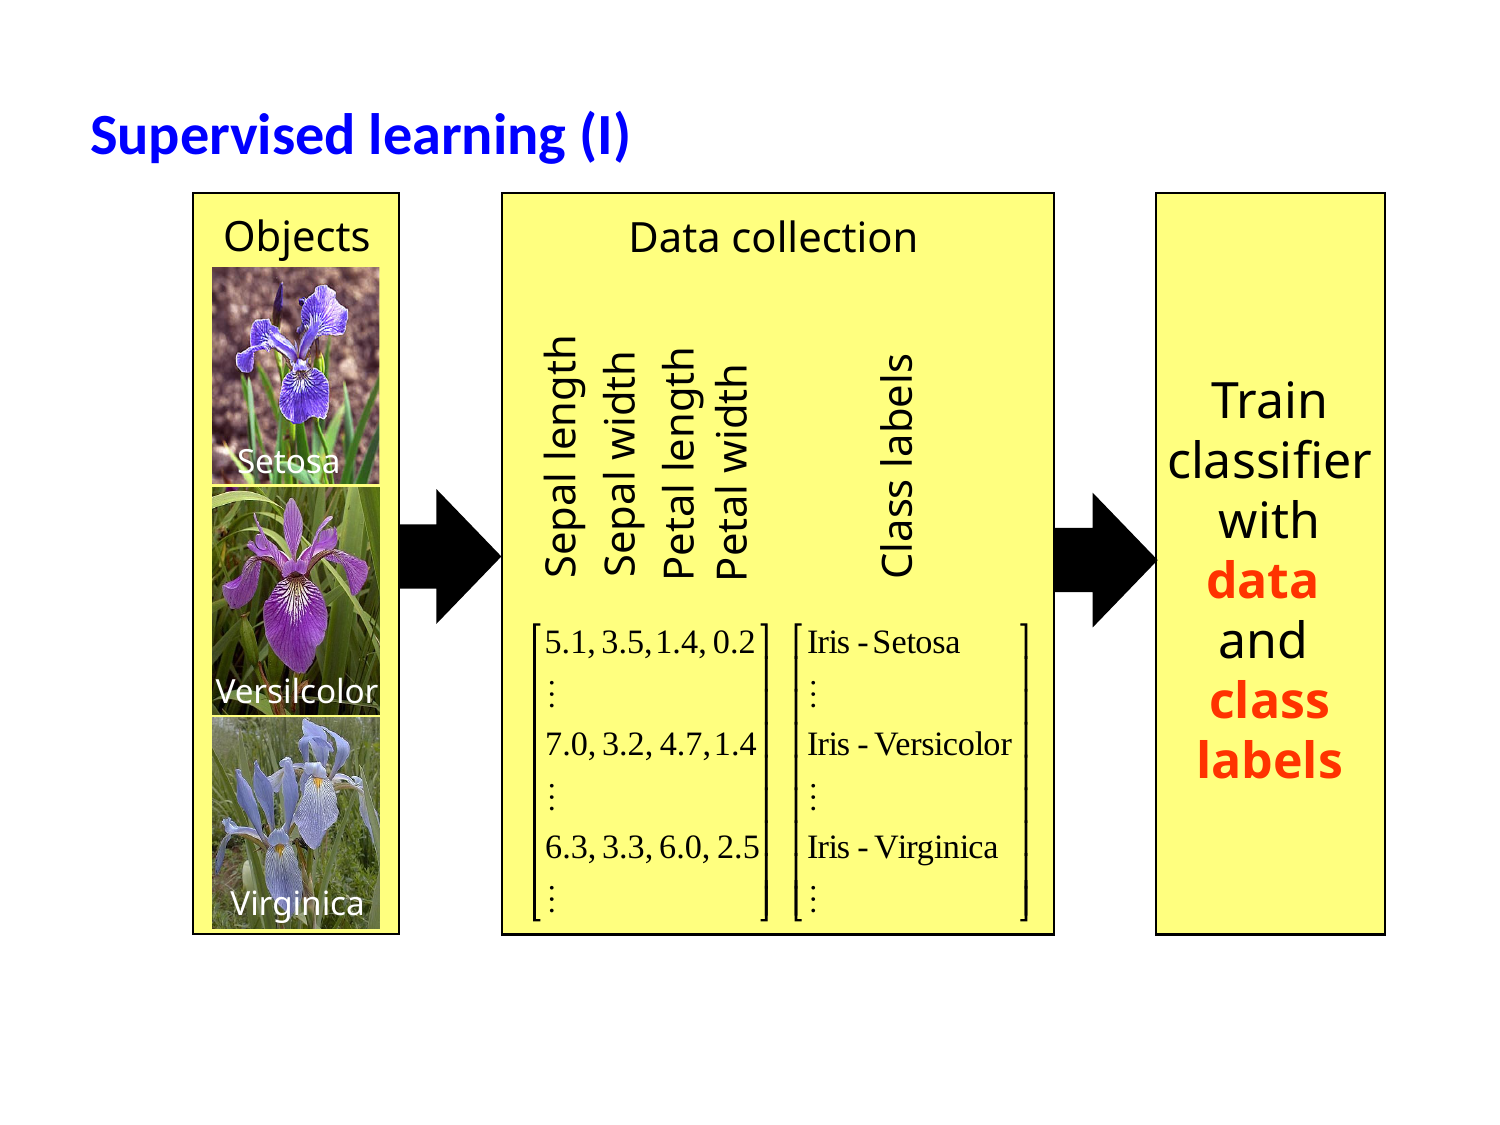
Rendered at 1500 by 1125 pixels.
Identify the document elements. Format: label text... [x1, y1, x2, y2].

text_box [399, 491, 500, 622]
text_box Sepal width [585, 335, 644, 593]
text_box [192, 192, 399, 934]
text_box [502, 269, 1055, 935]
text_box Versilcolor [200, 662, 206, 718]
text_box Petal length [644, 331, 710, 597]
text_box [1056, 495, 1157, 625]
text_box Class labels [862, 339, 928, 595]
text_box [1155, 797, 1386, 935]
picture [211, 717, 381, 929]
title Supervised learning (I) [75, 88, 1425, 207]
picture [211, 487, 381, 716]
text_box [525, 617, 1041, 927]
text_box Petal width [697, 348, 763, 597]
text_box Objects [198, 202, 396, 267]
text_box [1155, 193, 1386, 361]
text_box Sepal length [526, 320, 592, 594]
picture [211, 267, 380, 484]
text_box [502, 193, 1055, 203]
text_box Data collection [490, 203, 1057, 269]
text_box Train classifier with data and class labels [1147, 361, 1392, 797]
text_box Versilcolor [384, 662, 394, 718]
